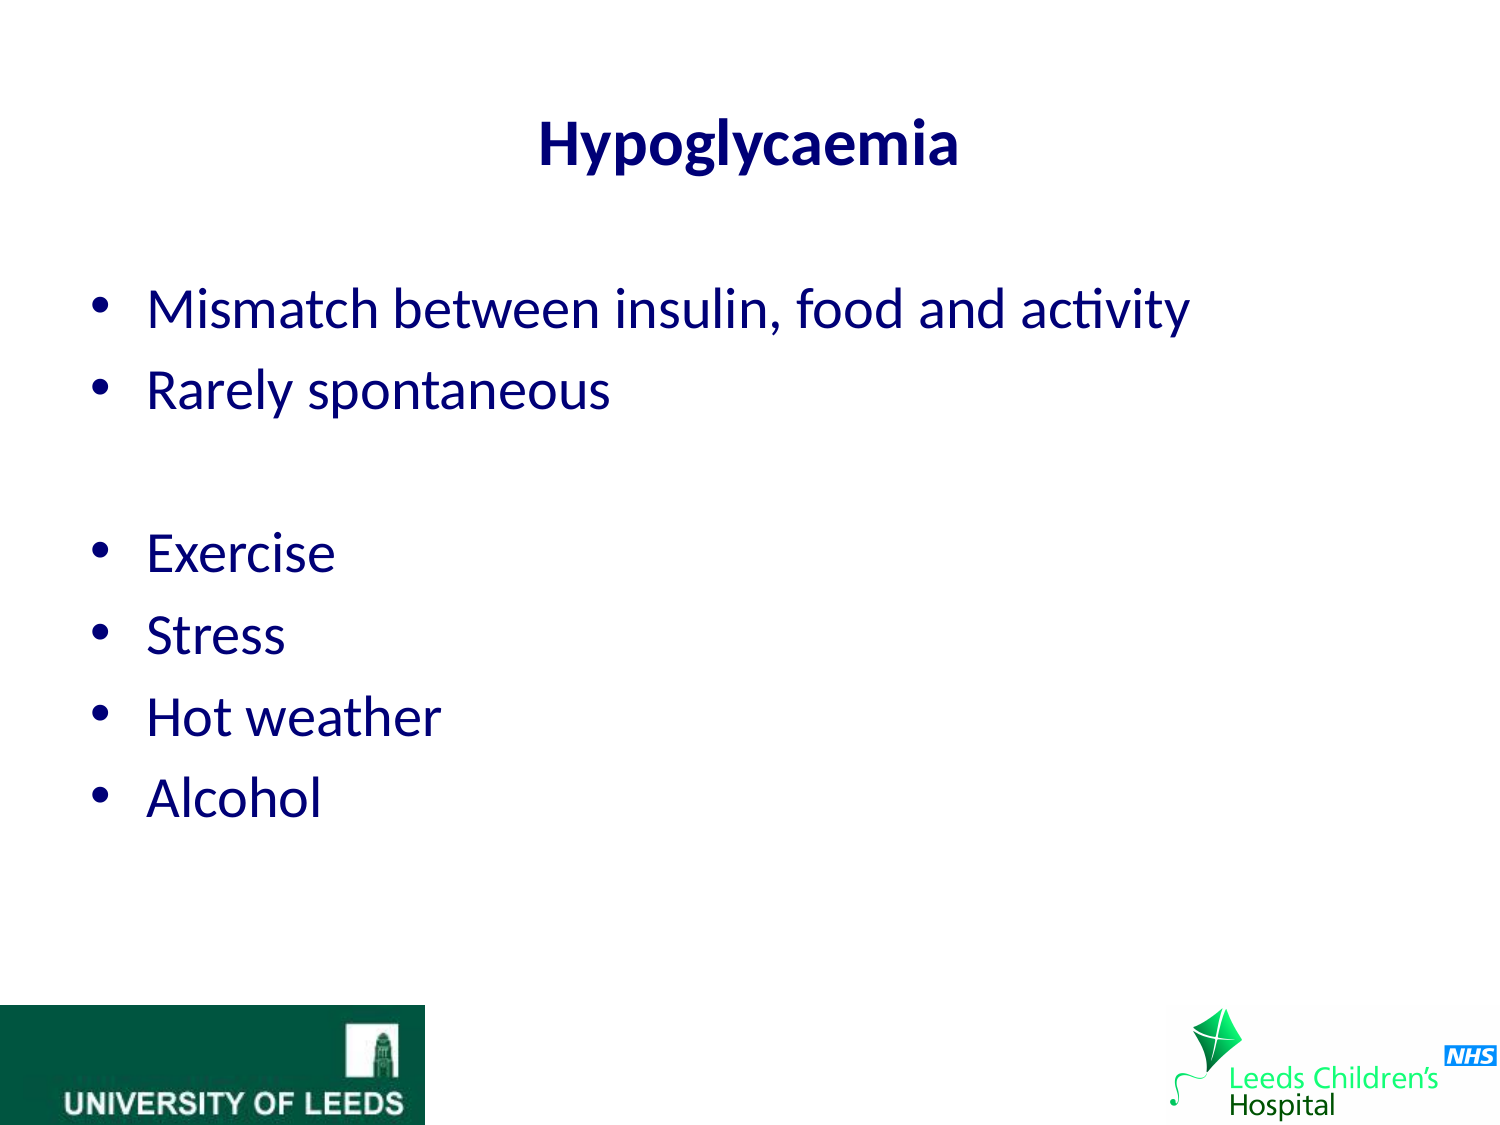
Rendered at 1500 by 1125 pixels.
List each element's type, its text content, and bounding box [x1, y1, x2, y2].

picture [0, 1005, 425, 1125]
picture [1166, 1005, 1500, 1125]
title Hypoglycaemia [75, 45, 1425, 233]
list Mismatch between insulin, food and activity Rarely spontaneous Exercise Stress Hot weather Alcohol [75, 262, 1425, 1005]
